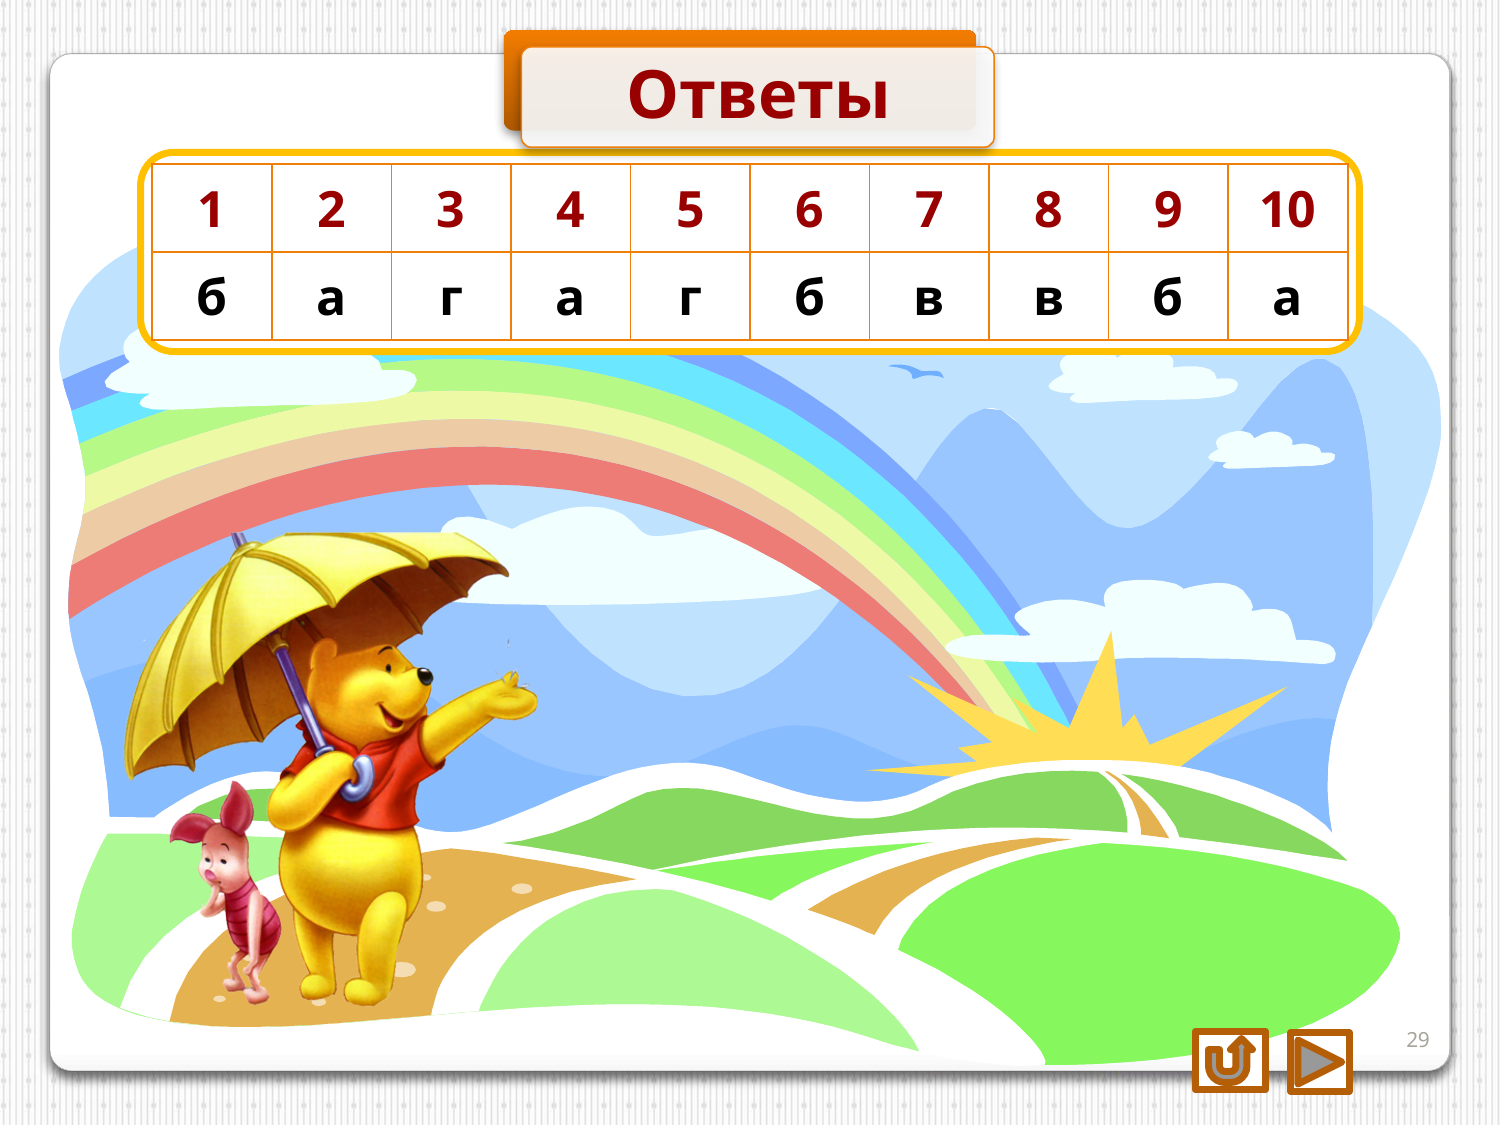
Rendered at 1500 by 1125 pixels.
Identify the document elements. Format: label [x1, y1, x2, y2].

text_box [1287, 1082, 1353, 1095]
picture [0, 0, 1500, 1125]
text_box [163, 46, 1243, 165]
text_box [1192, 1082, 1269, 1093]
